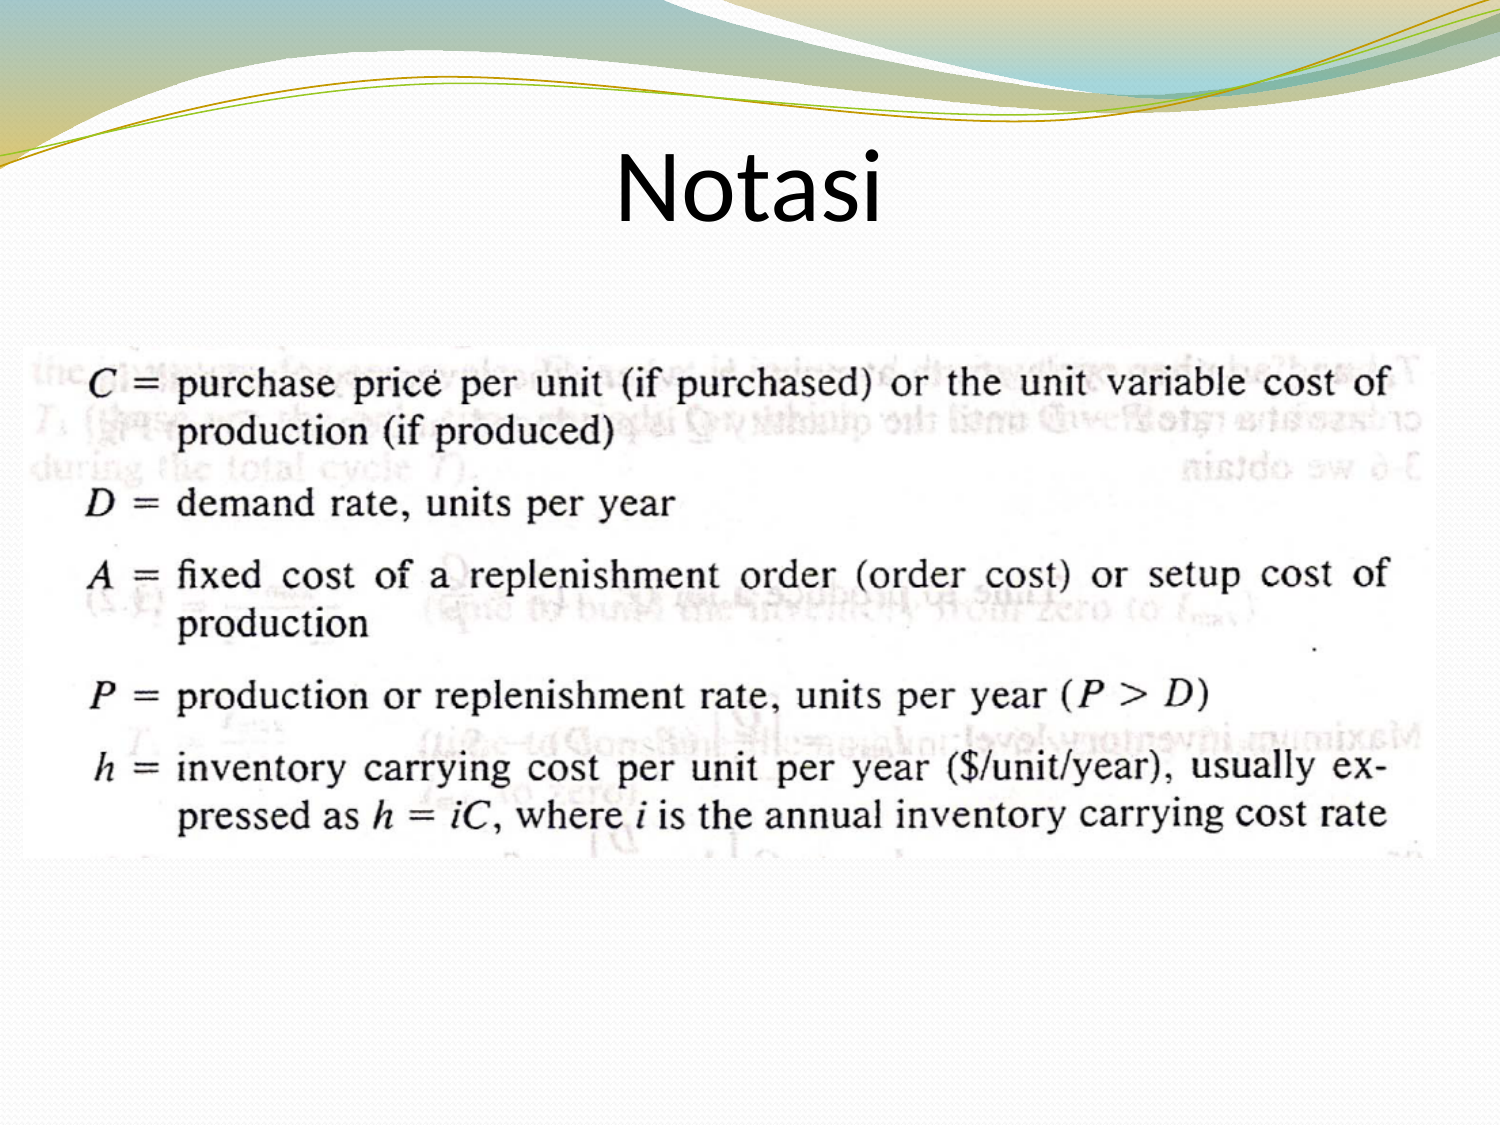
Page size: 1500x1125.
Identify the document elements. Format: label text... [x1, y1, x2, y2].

title Notasi [75, 54, 1425, 243]
picture [23, 346, 1436, 858]
